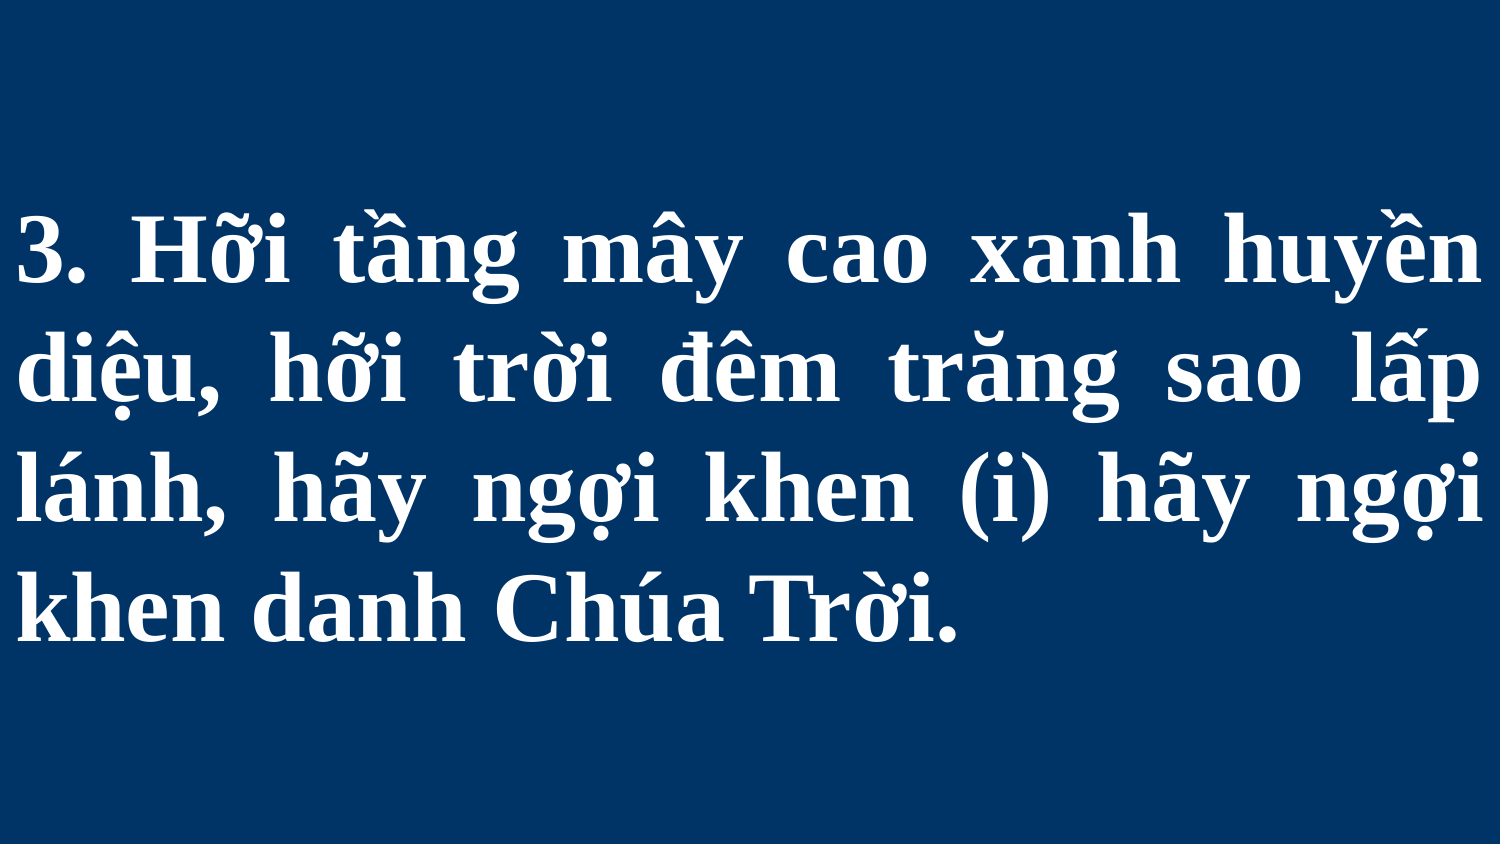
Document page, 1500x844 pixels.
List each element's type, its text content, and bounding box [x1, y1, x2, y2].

title 3. Hỡi tầng mây cao xanh huyền diệu, hỡi trời đêm trăng sao lấp lánh, hãy ngợi khen (i) hãy ngợi khen danh Chúa Trời. [0, 0, 1500, 844]
